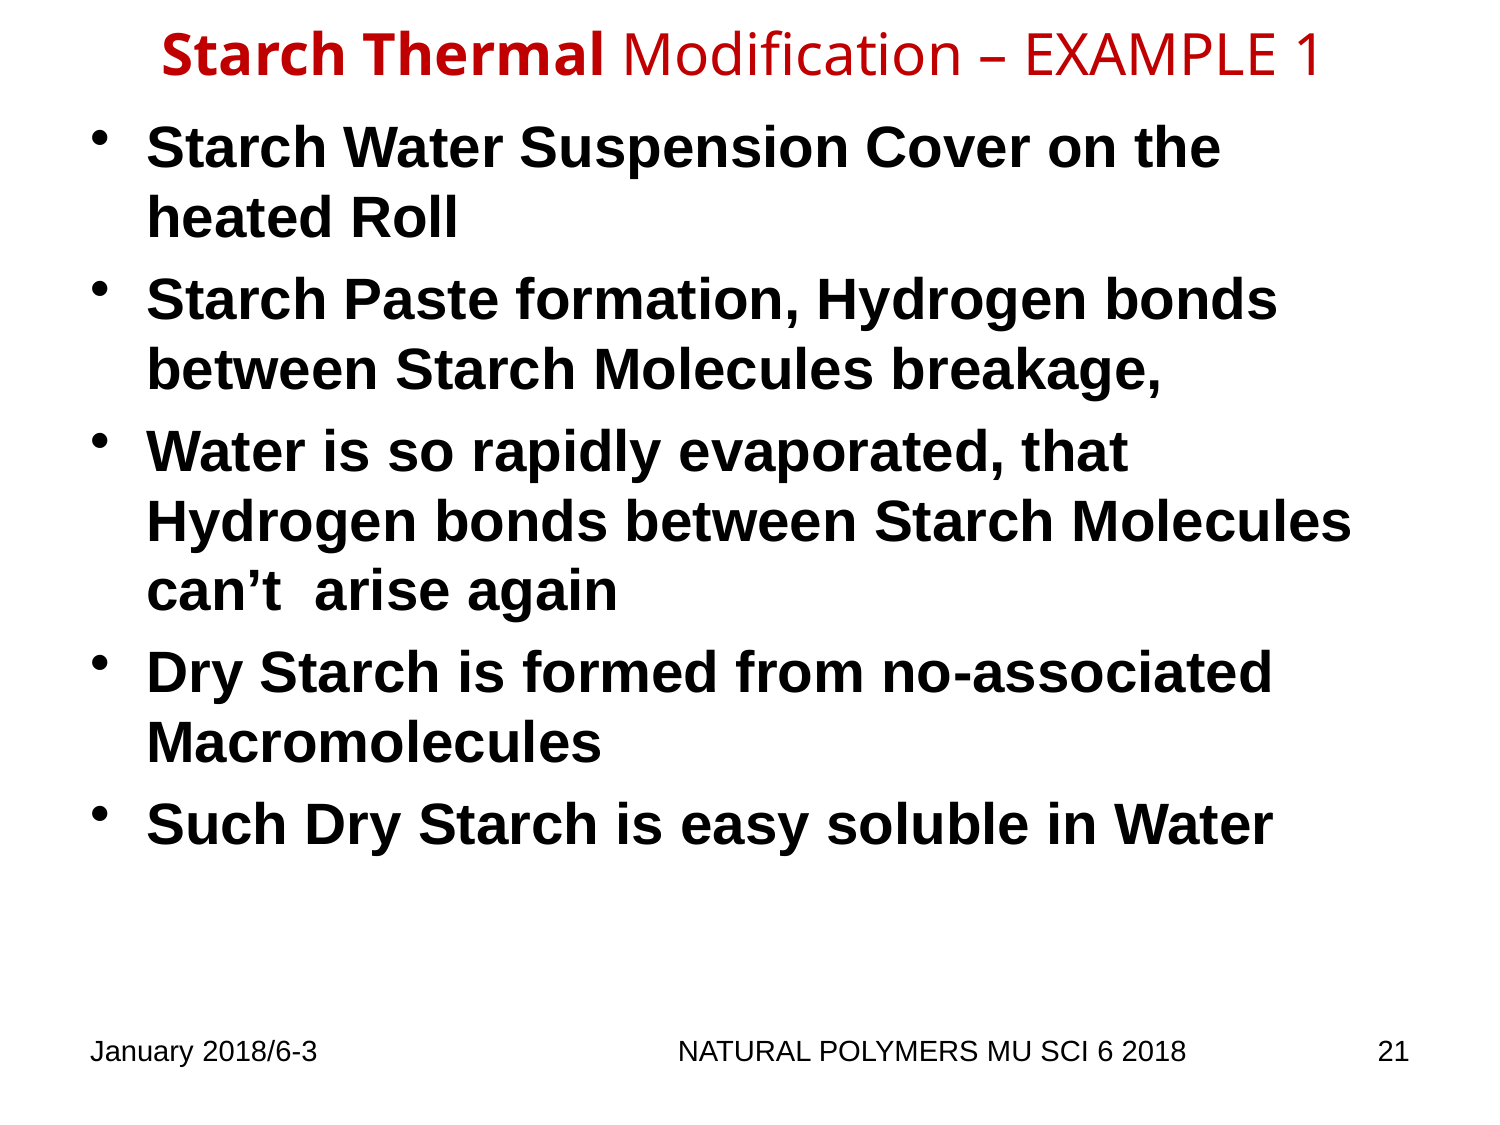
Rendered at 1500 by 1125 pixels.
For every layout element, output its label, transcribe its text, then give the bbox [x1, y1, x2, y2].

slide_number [74, 1024, 426, 1103]
list Starch Water Suspension Cover on the heated Roll Starch Paste formation, Hydrogen bonds between Starch Molecules breakage, Water is so rapidly evaporated, that Hydrogen bonds between Starch Molecules can’t arise again Dry Starch is formed from no-associated Macromolecules Such Dry Starch is easy soluble in Water [74, 101, 1426, 1006]
footer NATURAL POLYMERS MU SCI 6 2018 [512, 1024, 1074, 1103]
slide_number 21 [1074, 1024, 1426, 1103]
title Starch Thermal Modification – EXAMPLE 1 [17, 0, 1471, 105]
